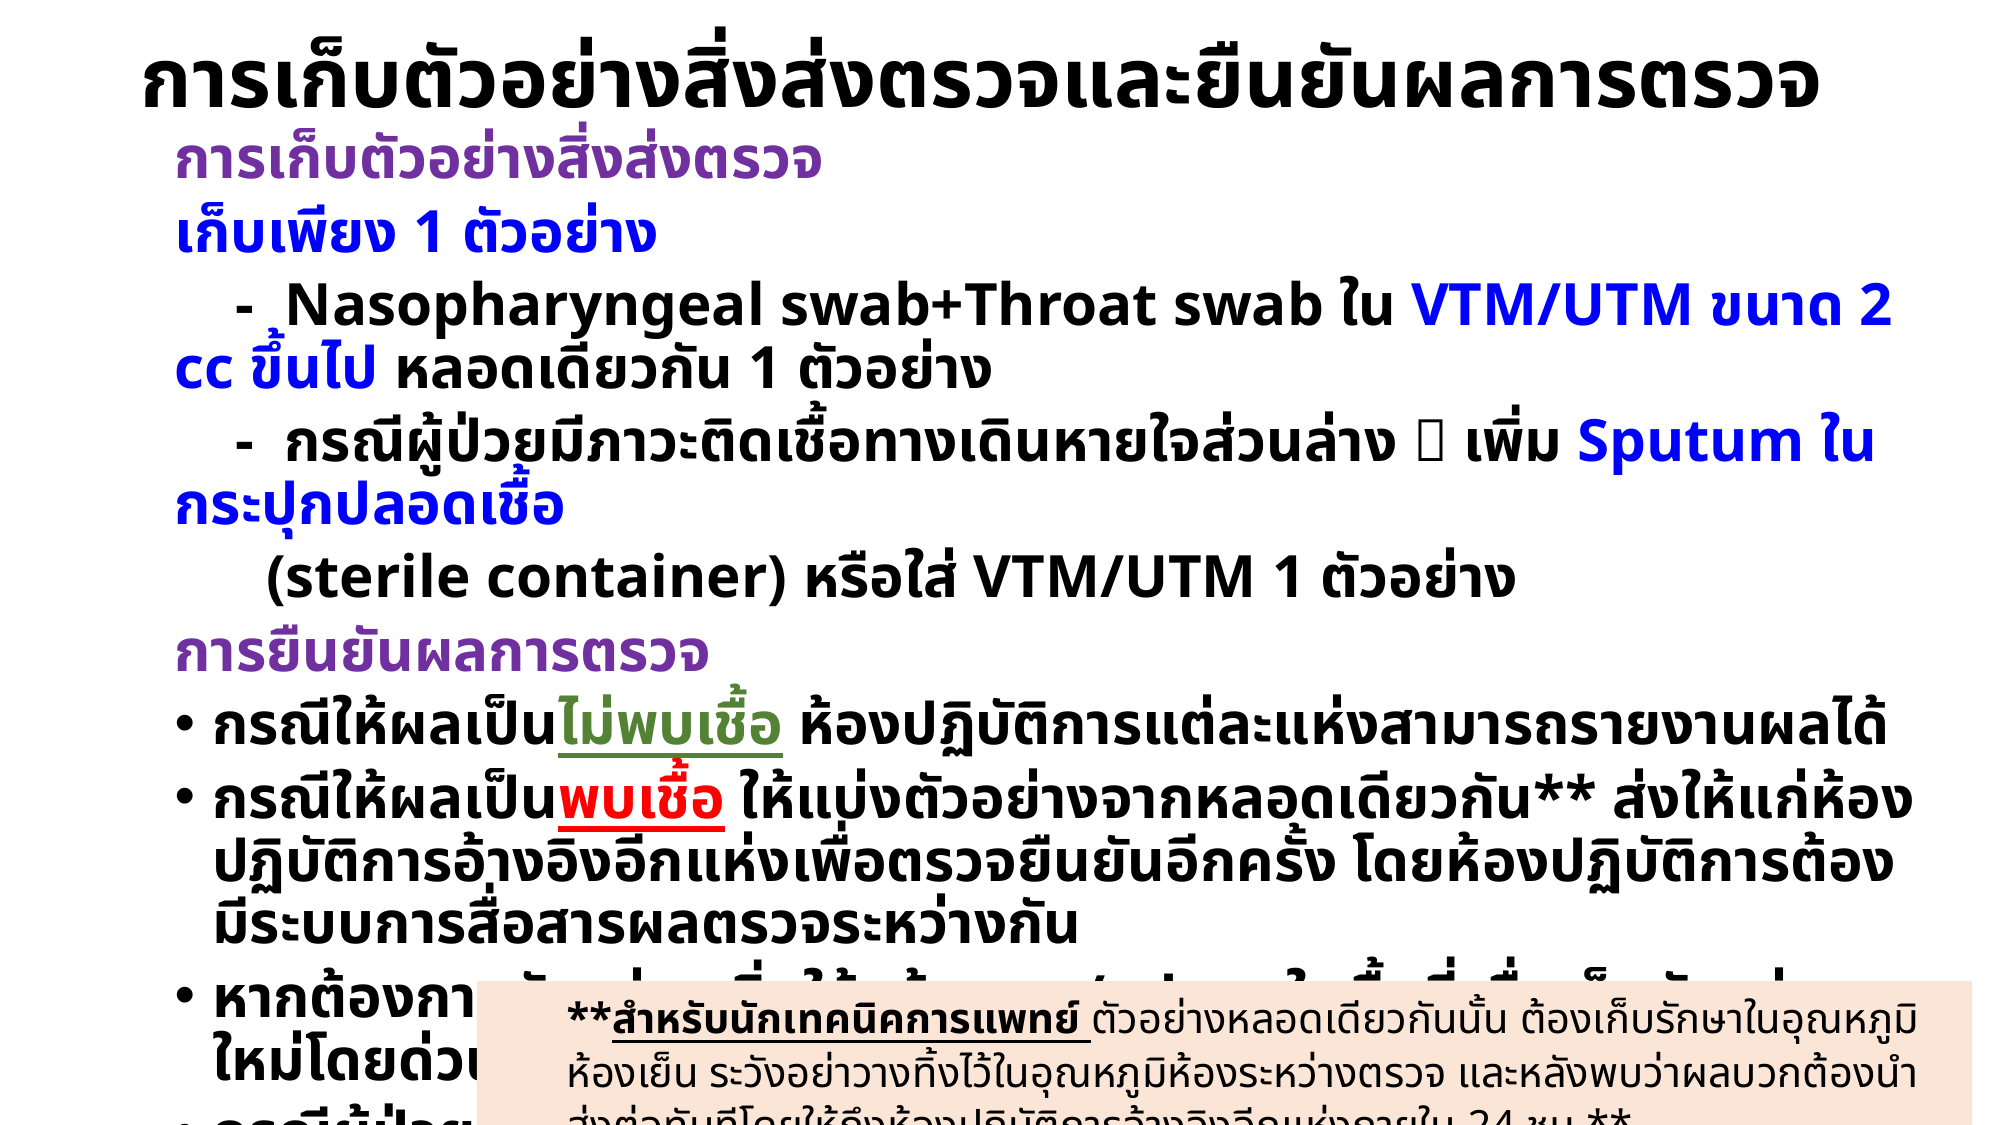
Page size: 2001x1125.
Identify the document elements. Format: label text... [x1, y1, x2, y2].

list การเก็บตัวอย่างสิ่งส่งตรวจ เก็บเพียง 1 ตัวอย่าง - Nasopharyngeal swab+Throat swab ใน VTM/UTM ขนาด 2 cc ขึ้นไป หลอดเดียวกัน 1 ตัวอย่าง - กรณีผู้ป่วยมีภาวะติดเชื้อทางเดินหายใจส่วนล่าง  เพิ่ม Sputum ในกระปุกปลอดเชื้อ (sterile container) หรือใส่ VTM/UTM 1 ตัวอย่าง การยืนยันผลการตรวจ กรณีให้ผลเป็นไม่พบเชื้อ ห้องปฏิบัติการแต่ละแห่งสามารถรายงานผลได้ กรณีให้ผลเป็นพบเชื้อ ให้แบ่งตัวอย่างจากหลอดเดียวกัน** ส่งให้แก่ห้องปฏิบัติการอ้างอิงอีกแห่งเพื่อตรวจยืนยันอีกครั้ง โดยห้องปฏิบัติการต้องมีระบบการสื่อสารผลตรวจระหว่างกัน หากต้องการตัวอย่างเพิ่มให้แจ้งสคร./สป.คม.ในพื้นที่เพื่อเก็บตัวอย่างใหม่โดยด่วน กรณีผู้ป่วยยืนยันให้เก็บตัวอย่าง Clotted blood 2 ครั้ง คือ วันแรกที่รับการรักษา และวันที่จำหน่ายผู้ป่วยออกจากโรงพยาบาล โดยส่งมาที่สถาบันบำราศนราดูร ทั้งนี้ อาจมีส่งตรวจ Serology ภายหลัง [84, 120, 1930, 982]
text_box **สำหรับนักเทคนิคการแพทย์ ตัวอย่างหลอดเดียวกันนั้น ต้องเก็บรักษาในอุณหภูมิห้องเย็น ระวังอย่าวางทิ้งไว้ในอุณหภูมิห้องระหว่างตรวจ และหลังพบว่าผลบวกต้องนำส่งต่อทันทีโดยให้ถึงห้องปฏิบัติการอ้างอิงอีกแห่งภายใน 24 ชม.** [476, 981, 1973, 1125]
title การเก็บตัวอย่างสิ่งส่งตรวจและยืนยันผลการตรวจ [125, 27, 1851, 120]
